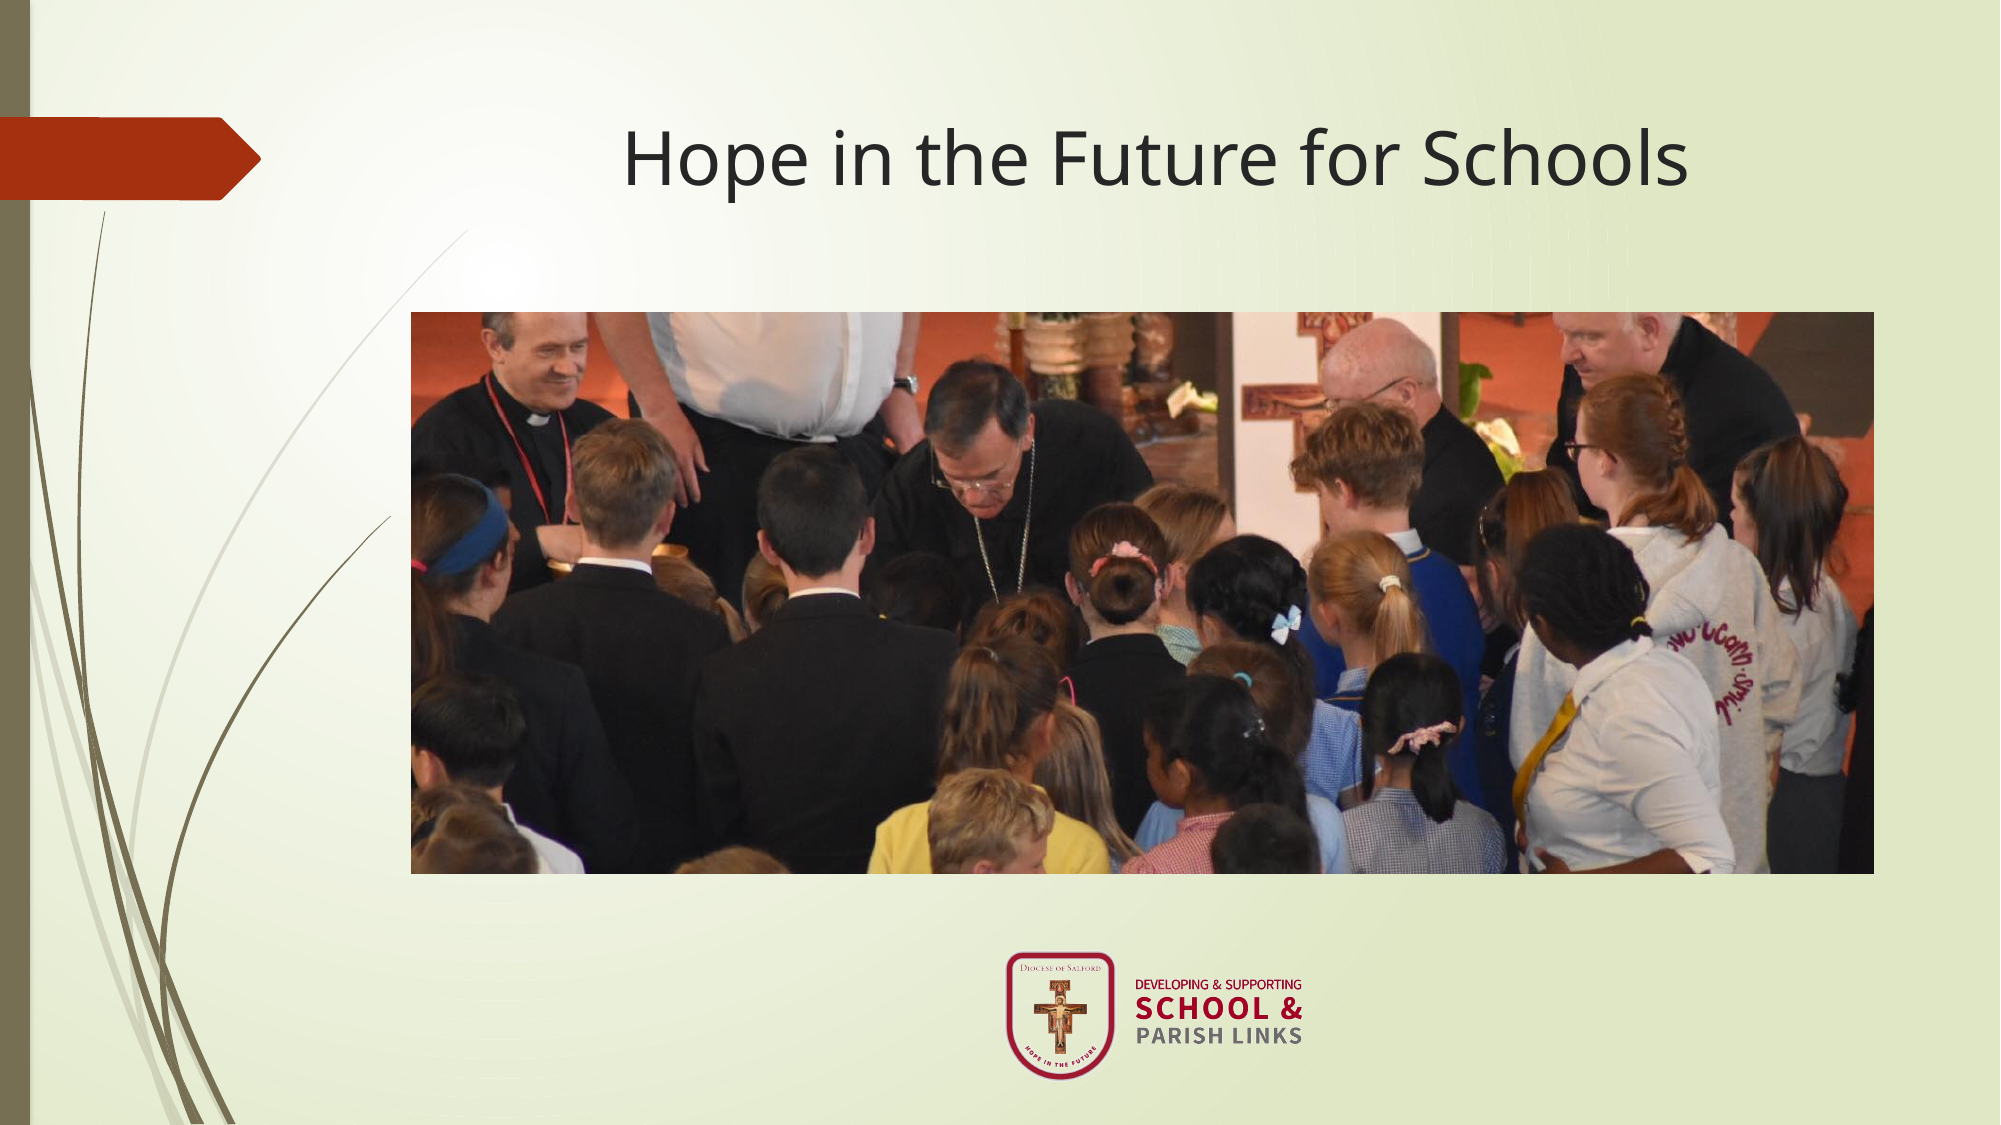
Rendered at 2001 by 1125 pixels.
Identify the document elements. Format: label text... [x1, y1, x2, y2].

picture [1002, 948, 1310, 1084]
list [410, 312, 1874, 874]
title Hope in the Future for Schools [425, 102, 1888, 313]
